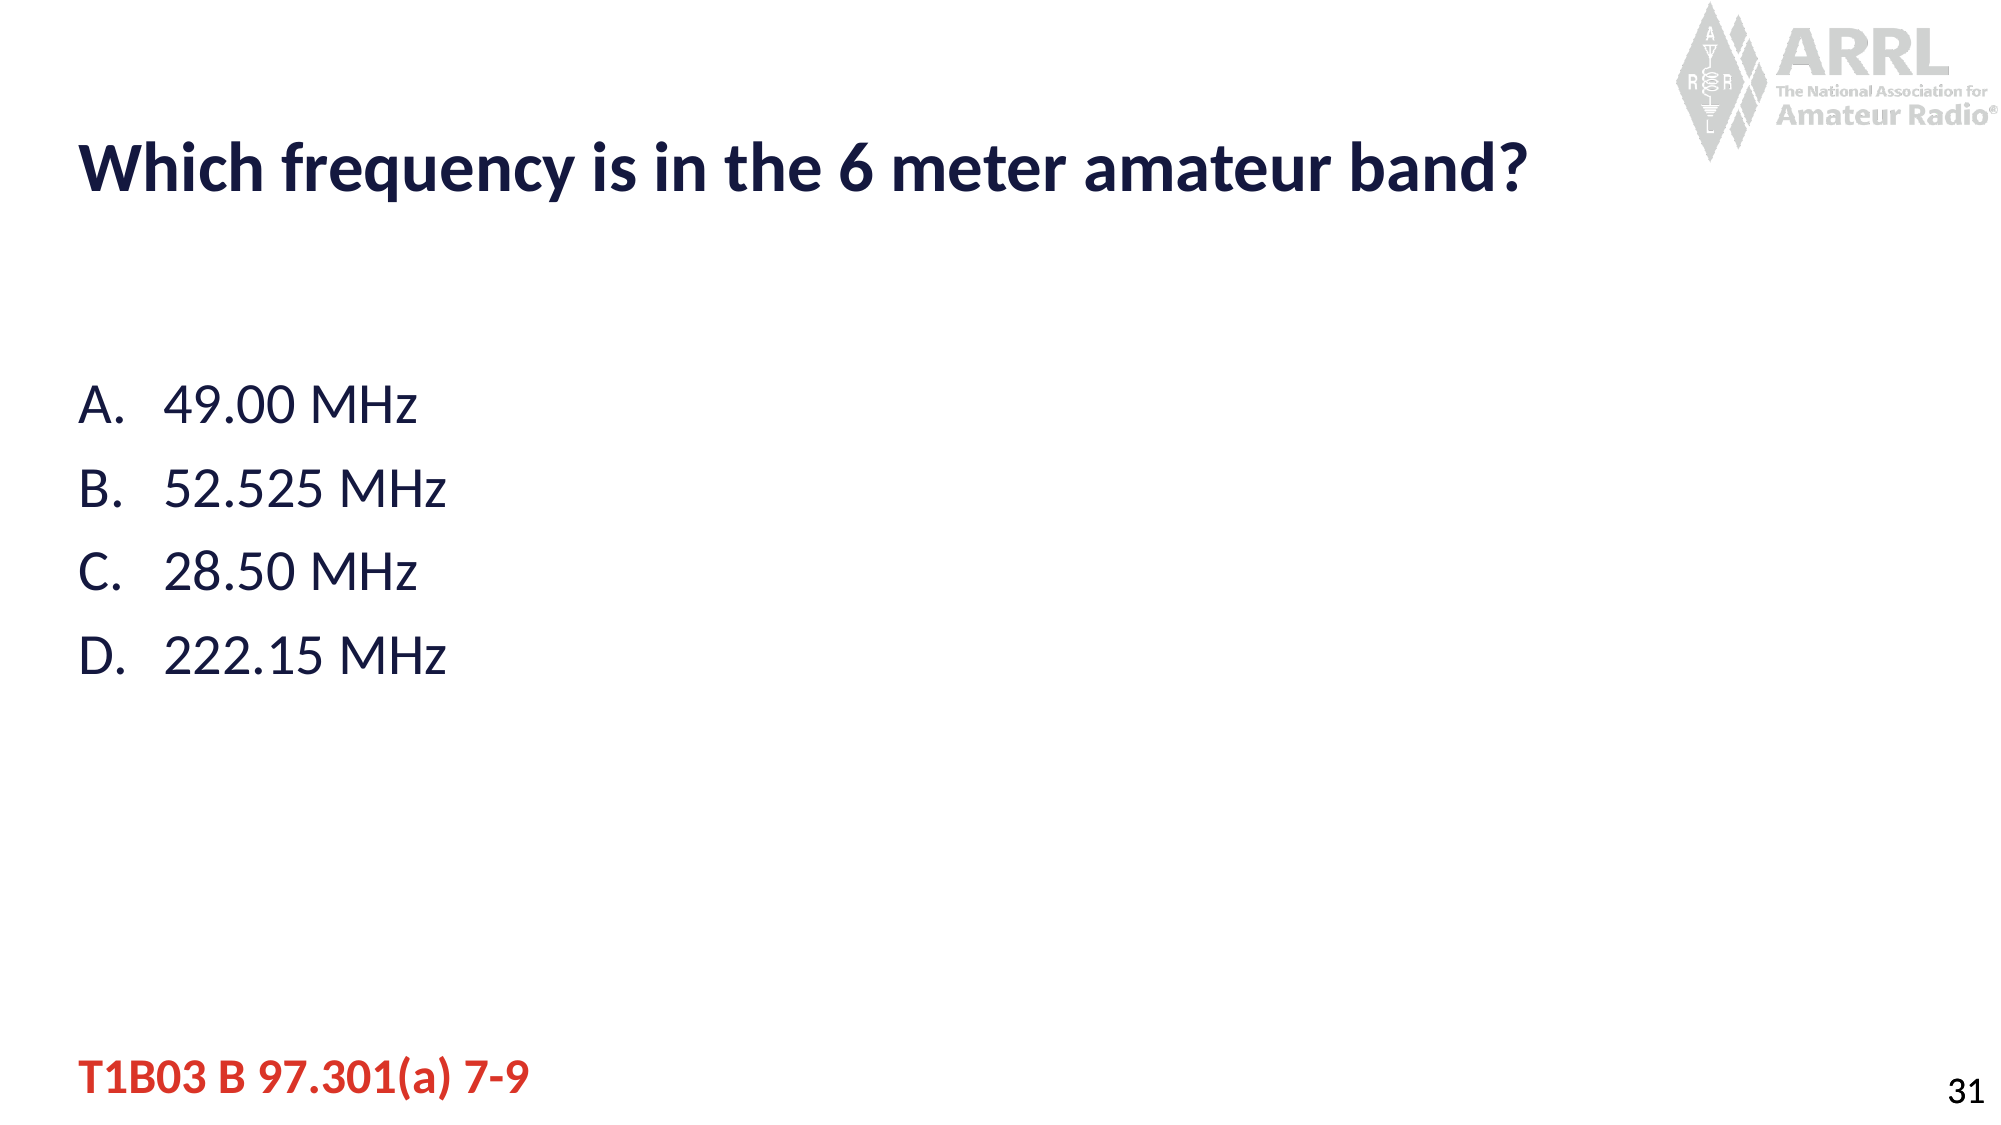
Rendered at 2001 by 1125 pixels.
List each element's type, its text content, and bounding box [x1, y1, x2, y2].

text_box T1B03 B 97.301(a) 7-9 [63, 1036, 921, 1112]
list 49.00 MHz 52.525 MHz 28.50 MHz 222.15 MHz [63, 365, 1863, 989]
title Which frequency is in the 6 meter amateur band? [63, 59, 1863, 278]
picture [1674, 0, 2000, 164]
